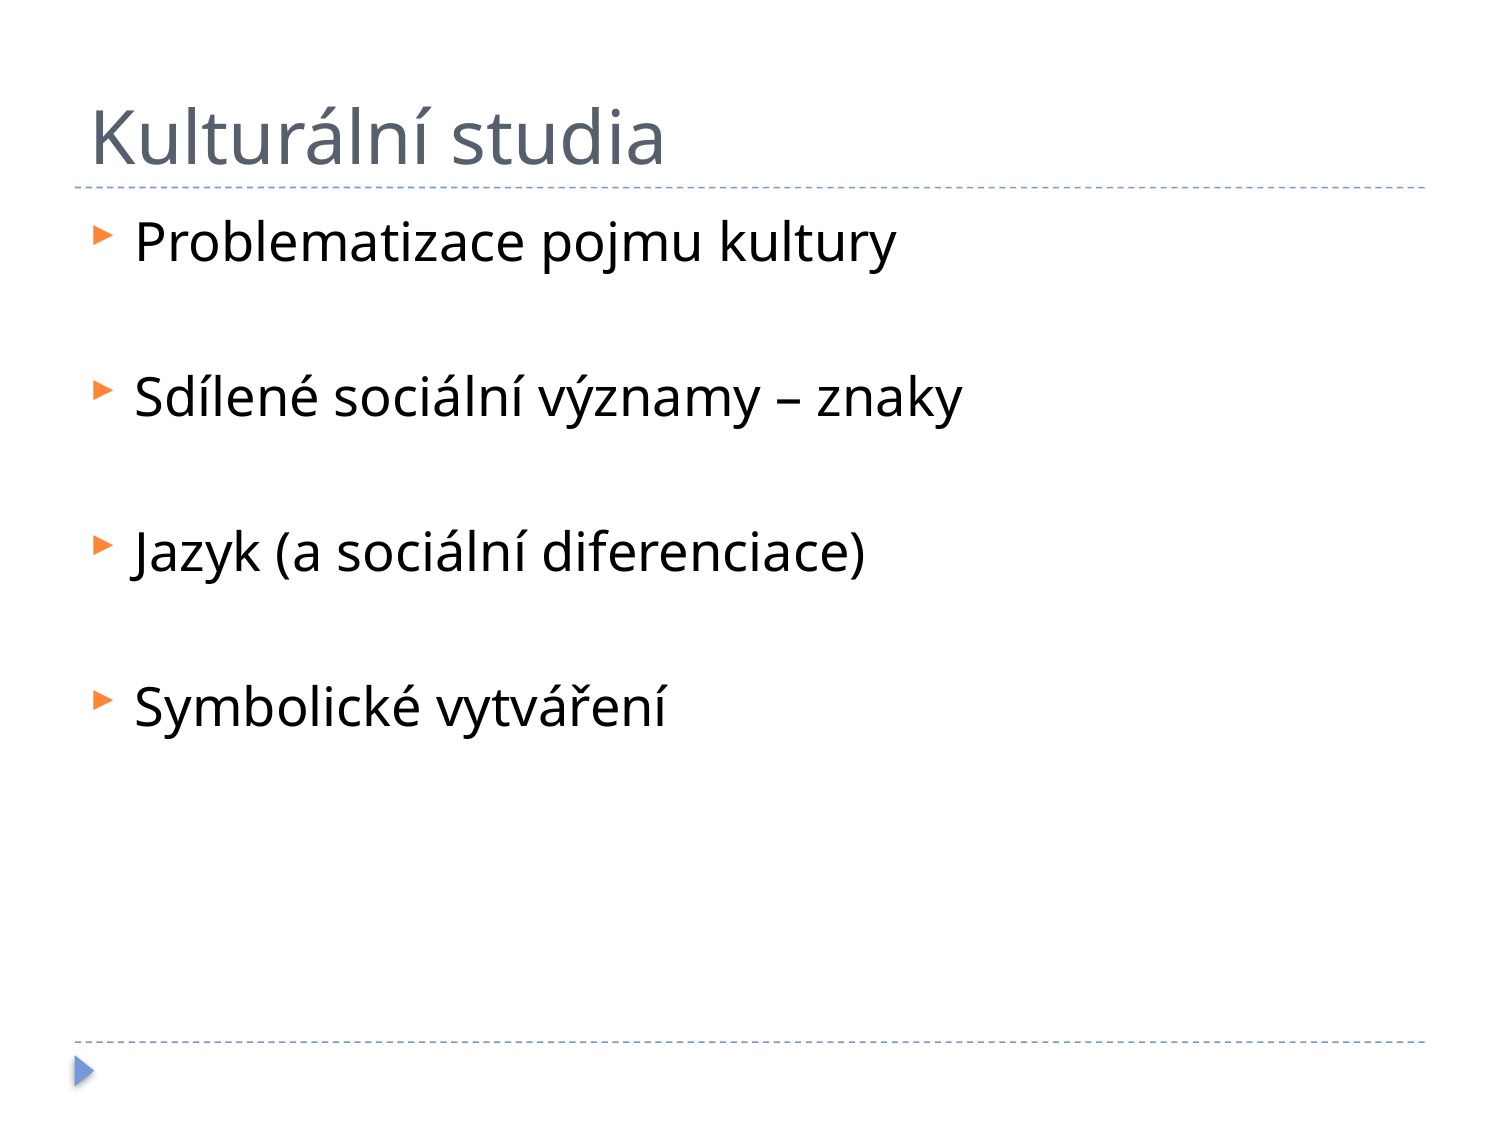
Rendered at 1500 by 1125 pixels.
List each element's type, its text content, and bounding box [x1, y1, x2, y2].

title Kulturální studia [75, 24, 1425, 188]
list Problematizace pojmu kultury Sdílené sociální významy – znaky Jazyk (a sociální diferenciace) Symbolické vytváření [75, 200, 1425, 1010]
